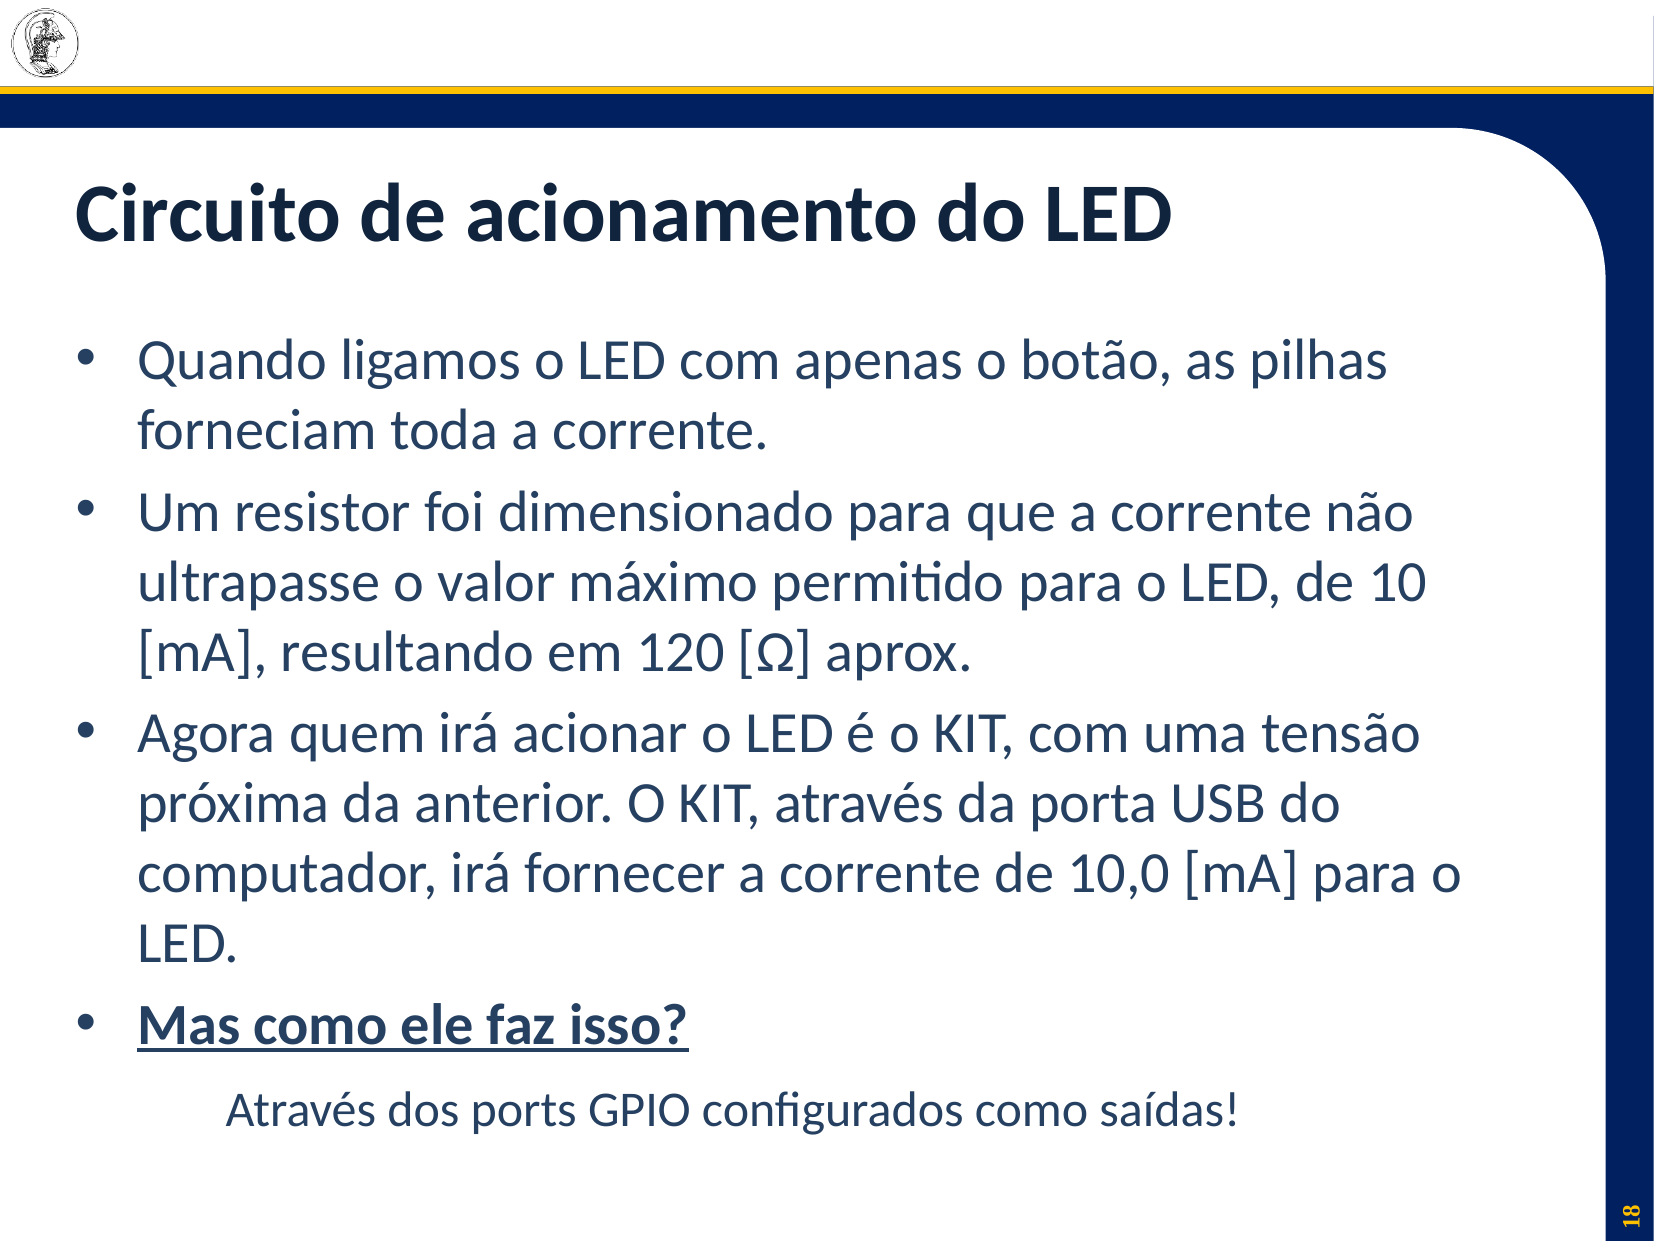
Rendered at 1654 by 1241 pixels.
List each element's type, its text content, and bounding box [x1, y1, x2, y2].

title Circuito de acionamento do LED [58, 127, 1548, 290]
picture [11, 8, 79, 78]
list Quando ligamos o LED com apenas o botão, as pilhas forneciam toda a corrente. Um resistor foi dimensionado para que a corrente não ultrapasse o valor máximo permitido para o LED, de 10 [mA], resultando em 120 [Ω] aprox. Agora quem irá acionar o LED é o KIT, com uma tensão próxima da anterior. O KIT, através da porta USB do computador, irá fornecer a corrente de 10,0 [mA] para o LED. Mas como ele faz isso? Através dos ports GPIO configurados como saídas! [58, 312, 1548, 1211]
